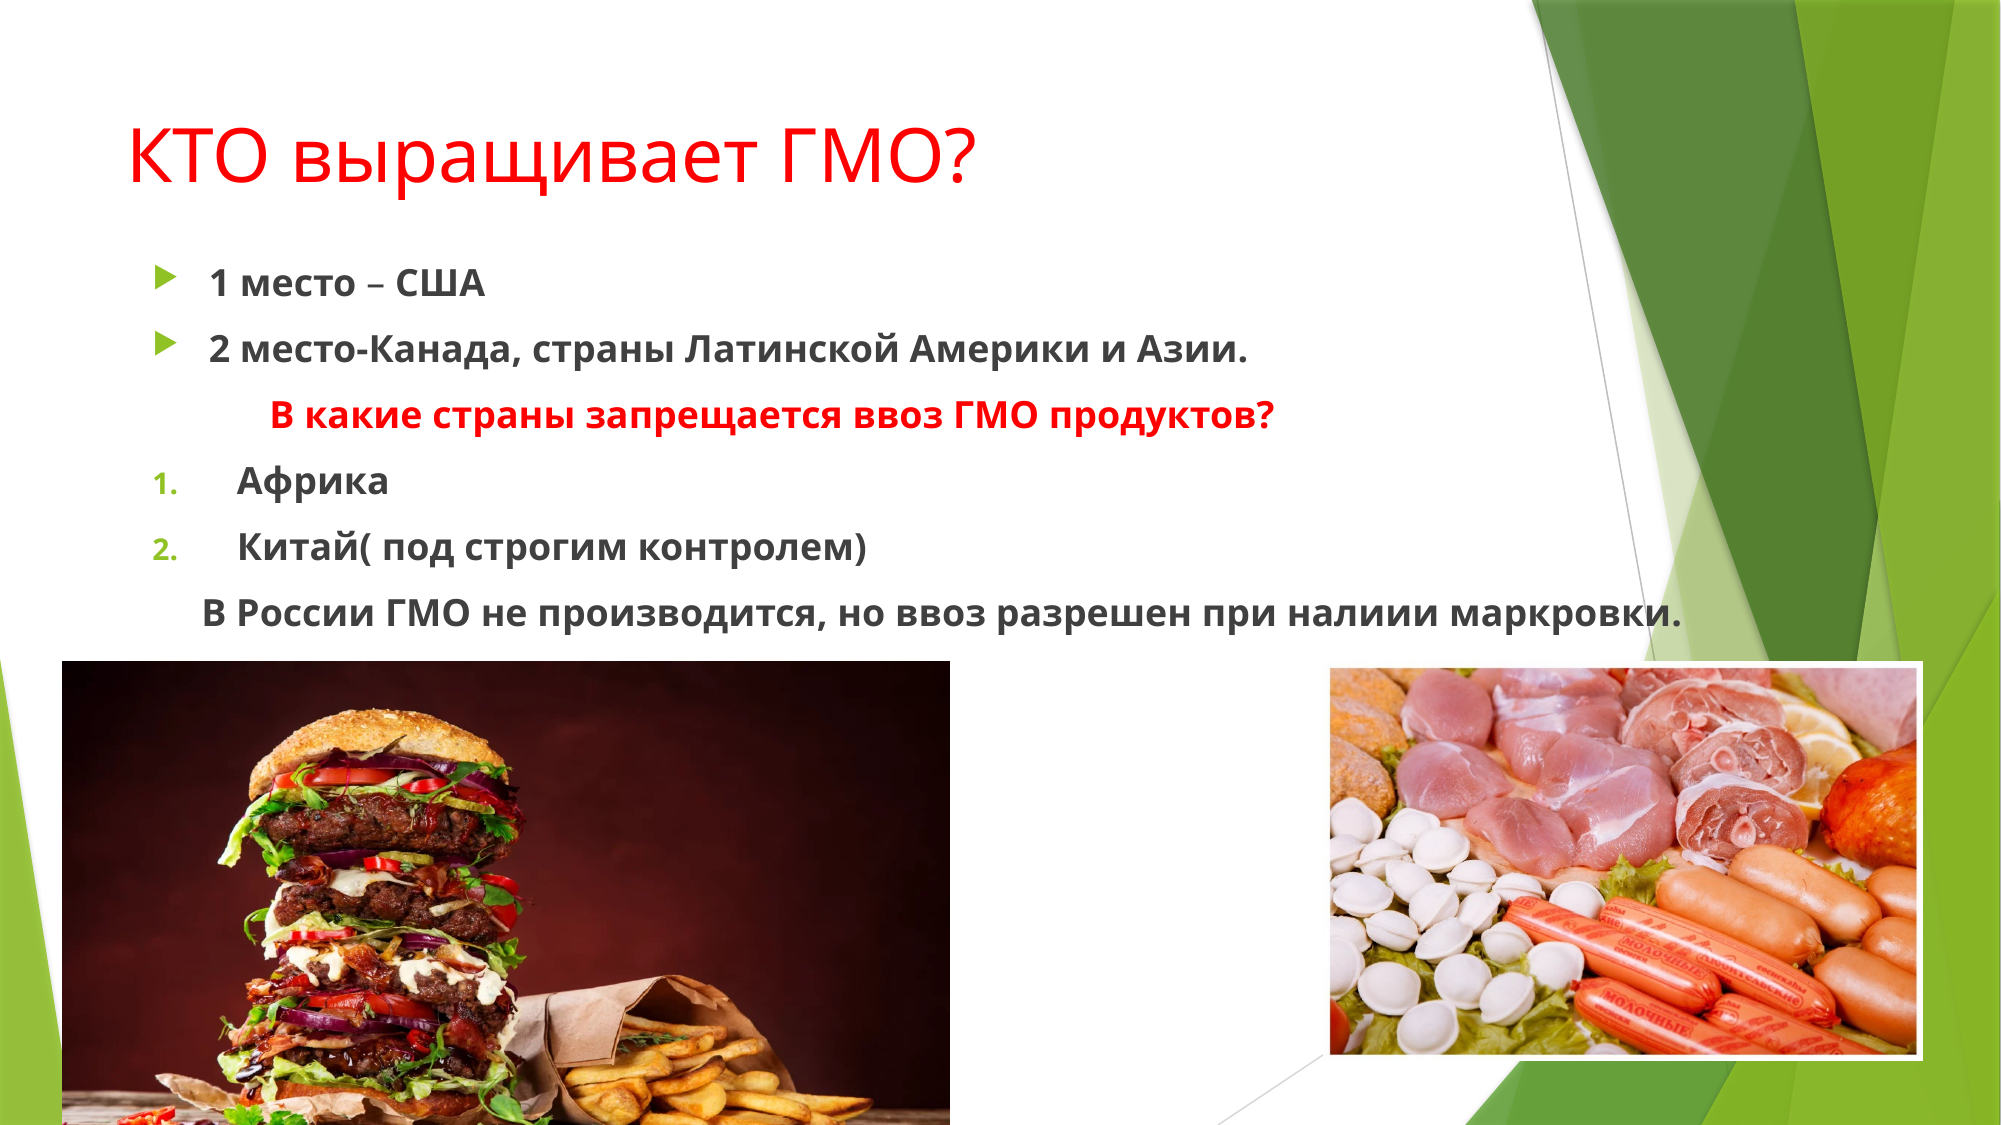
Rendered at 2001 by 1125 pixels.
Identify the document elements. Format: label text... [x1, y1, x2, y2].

list 1 место – США 2 место-Канада, страны Латинской Америки и Азии. В какие страны запрещается ввоз ГМО продуктов? Африка Китай( под строгим контролем) В России ГМО не производится, но ввоз разрешен при налиии маркровки. [137, 251, 1863, 669]
picture [1322, 661, 1924, 1061]
title КТО выращивает ГМО? [111, 99, 1522, 317]
picture [61, 661, 951, 1125]
